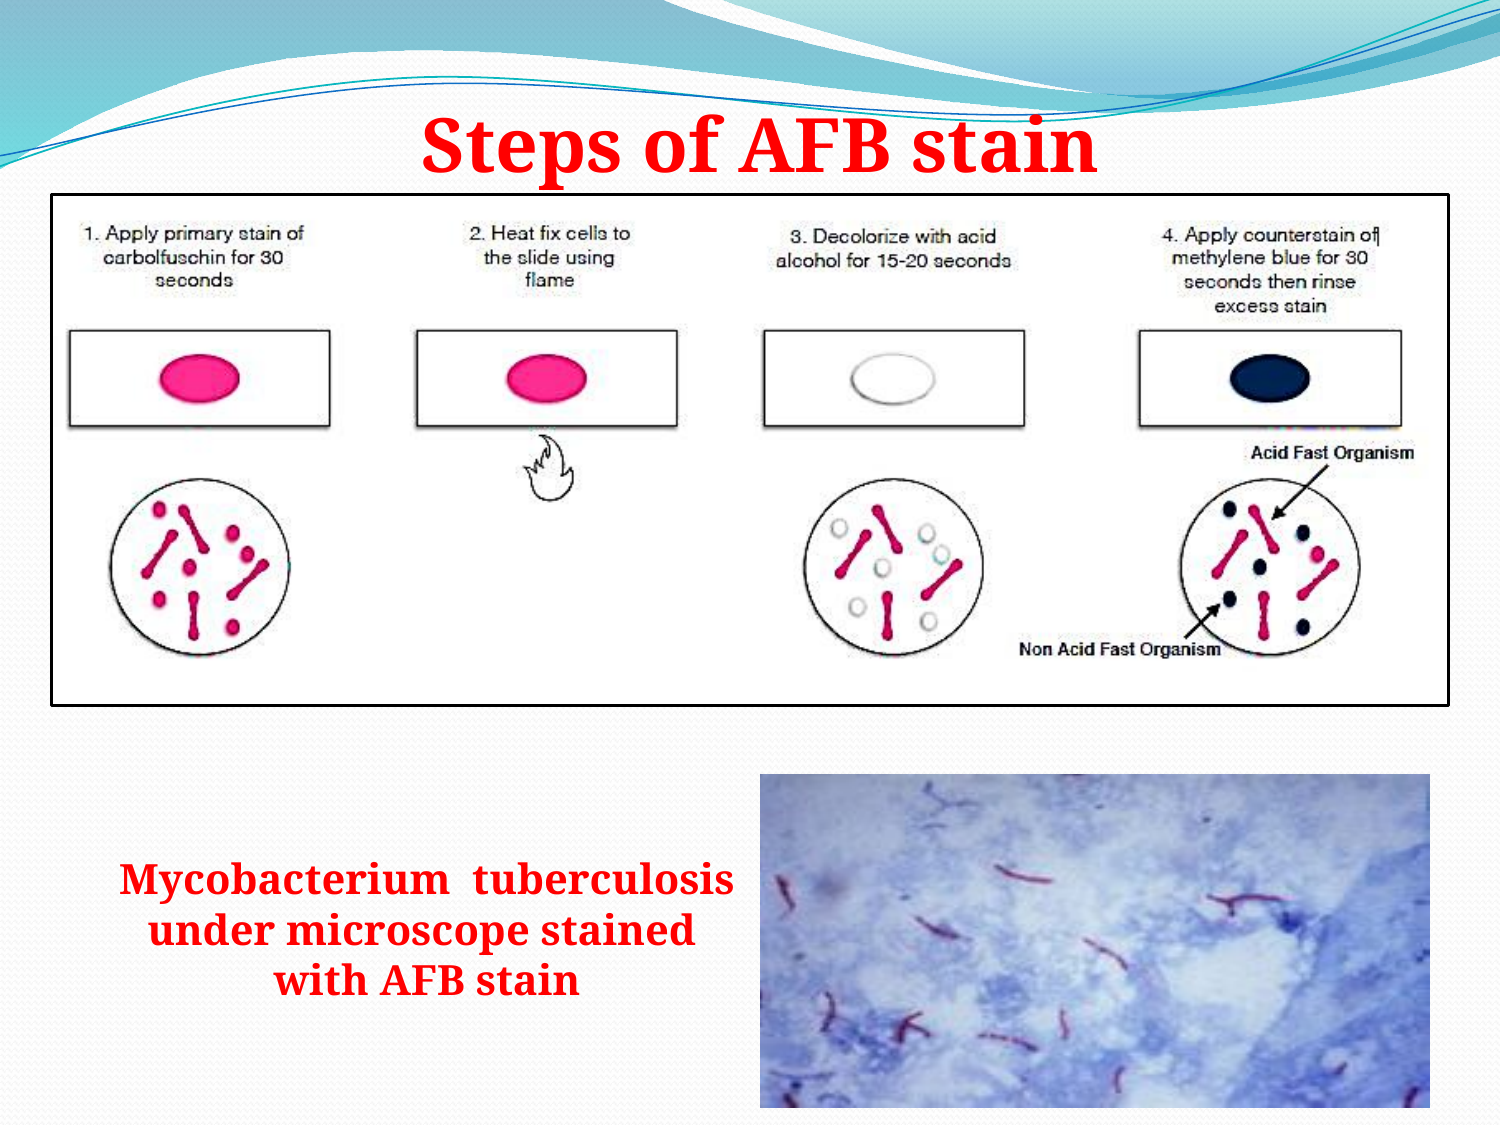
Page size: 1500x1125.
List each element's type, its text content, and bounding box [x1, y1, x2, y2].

text_box Mycobacterium tuberculosis under microscope stained with AFB stain [93, 846, 753, 1011]
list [760, 774, 1431, 1108]
text_box Steps of AFB stain [312, 89, 1209, 195]
picture [52, 195, 1448, 705]
